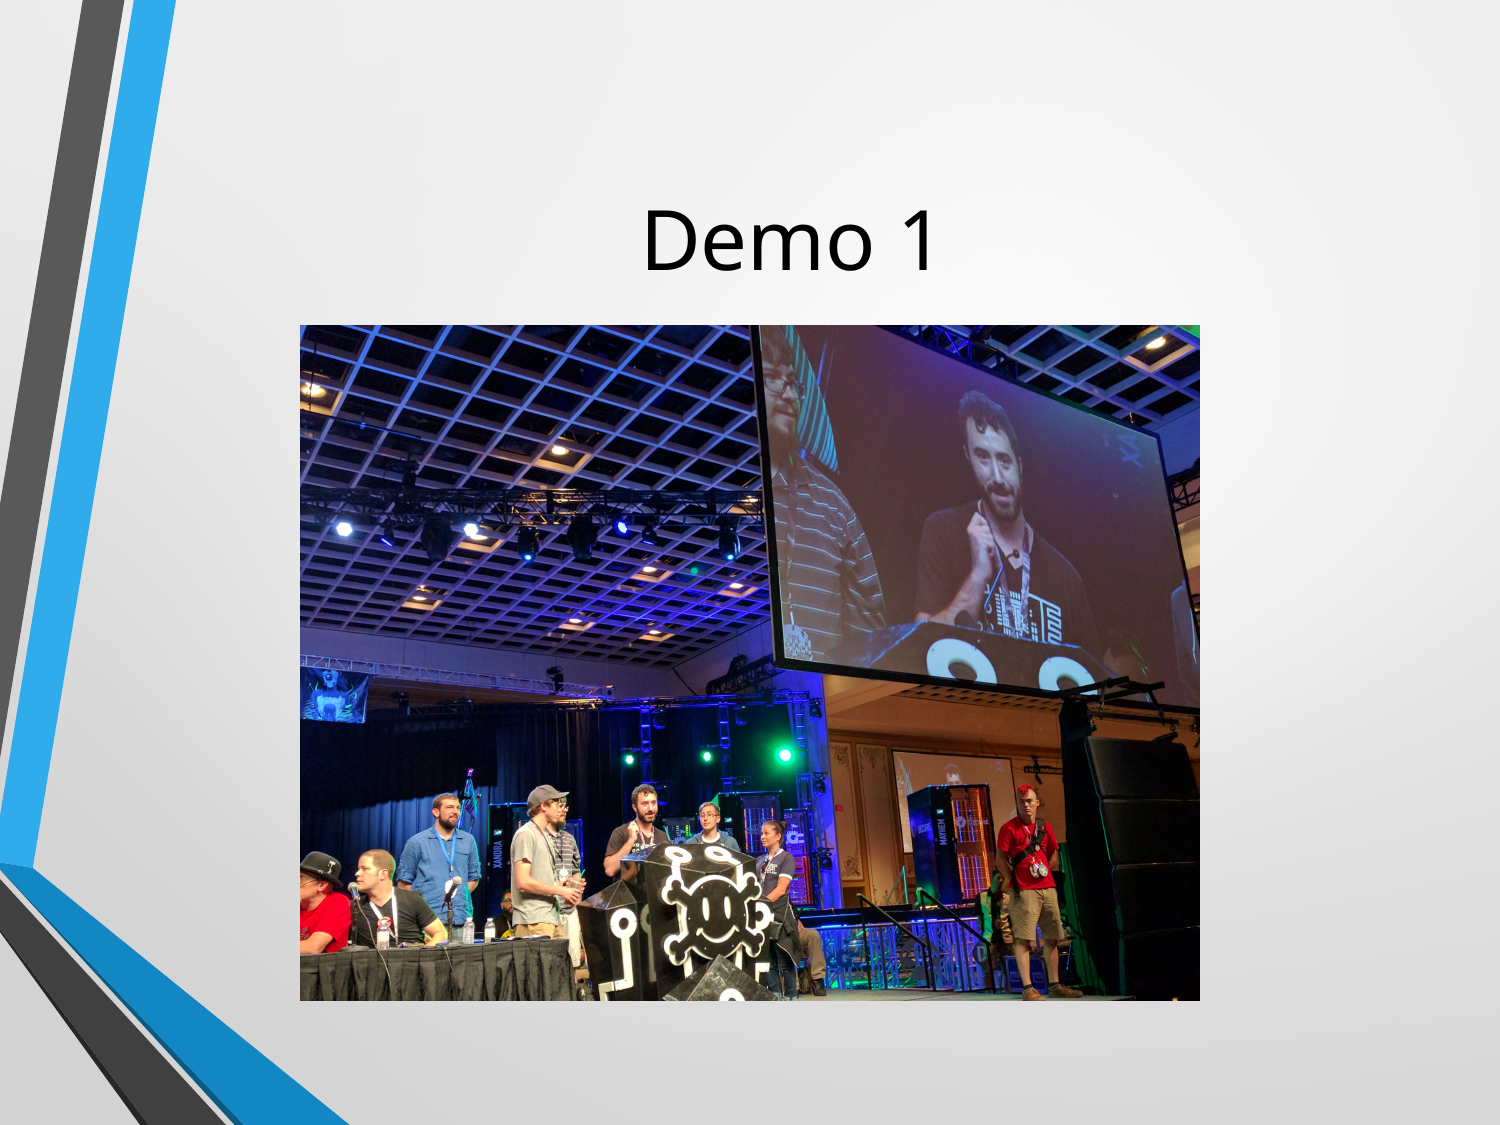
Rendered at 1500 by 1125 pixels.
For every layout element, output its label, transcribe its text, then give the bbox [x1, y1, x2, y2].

picture [299, 325, 1201, 1002]
title Demo 1 [161, 75, 1425, 400]
